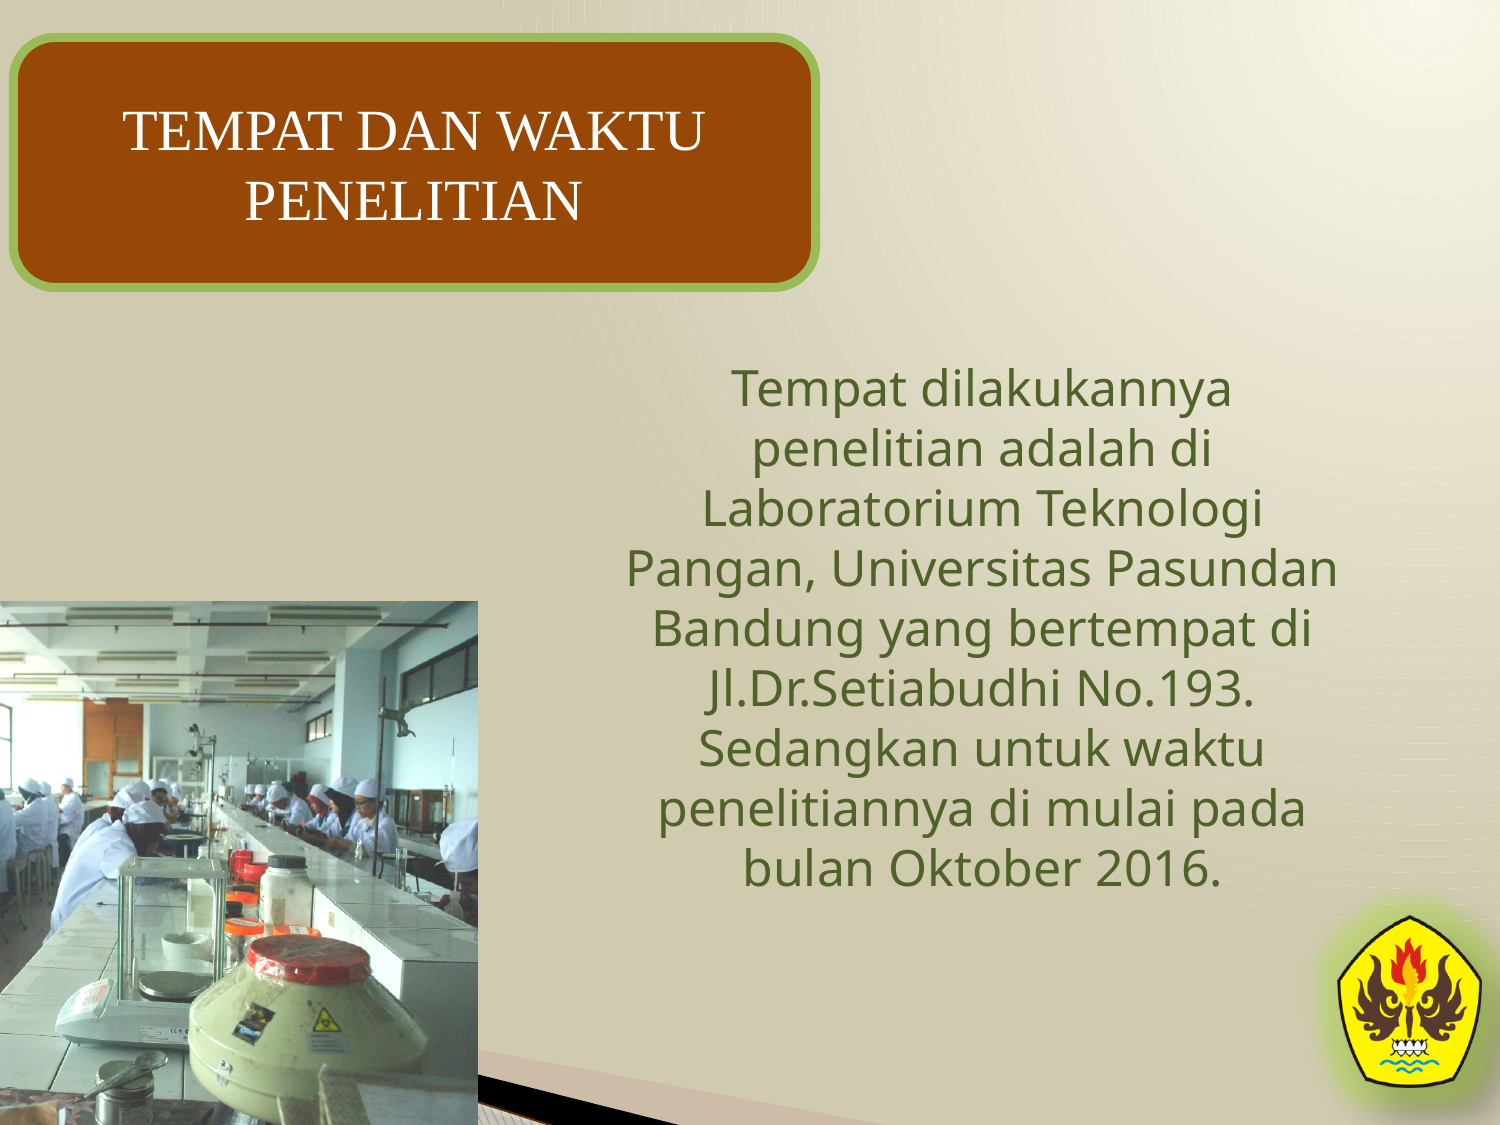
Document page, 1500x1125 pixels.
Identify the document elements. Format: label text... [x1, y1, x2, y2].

picture [0, 600, 479, 1125]
text_box Tempat dilakukannya penelitian adalah di Laboratorium Teknologi Pangan, Universitas Pasundan Bandung yang bertempat di Jl.Dr.Setiabudhi No.193. Sedangkan untuk waktu penelitiannya di mulai pada bulan Oktober 2016. [598, 345, 1367, 967]
text_box TEMPAT DAN WAKTU PENELITIAN [8, 32, 821, 292]
picture [1337, 915, 1482, 1088]
